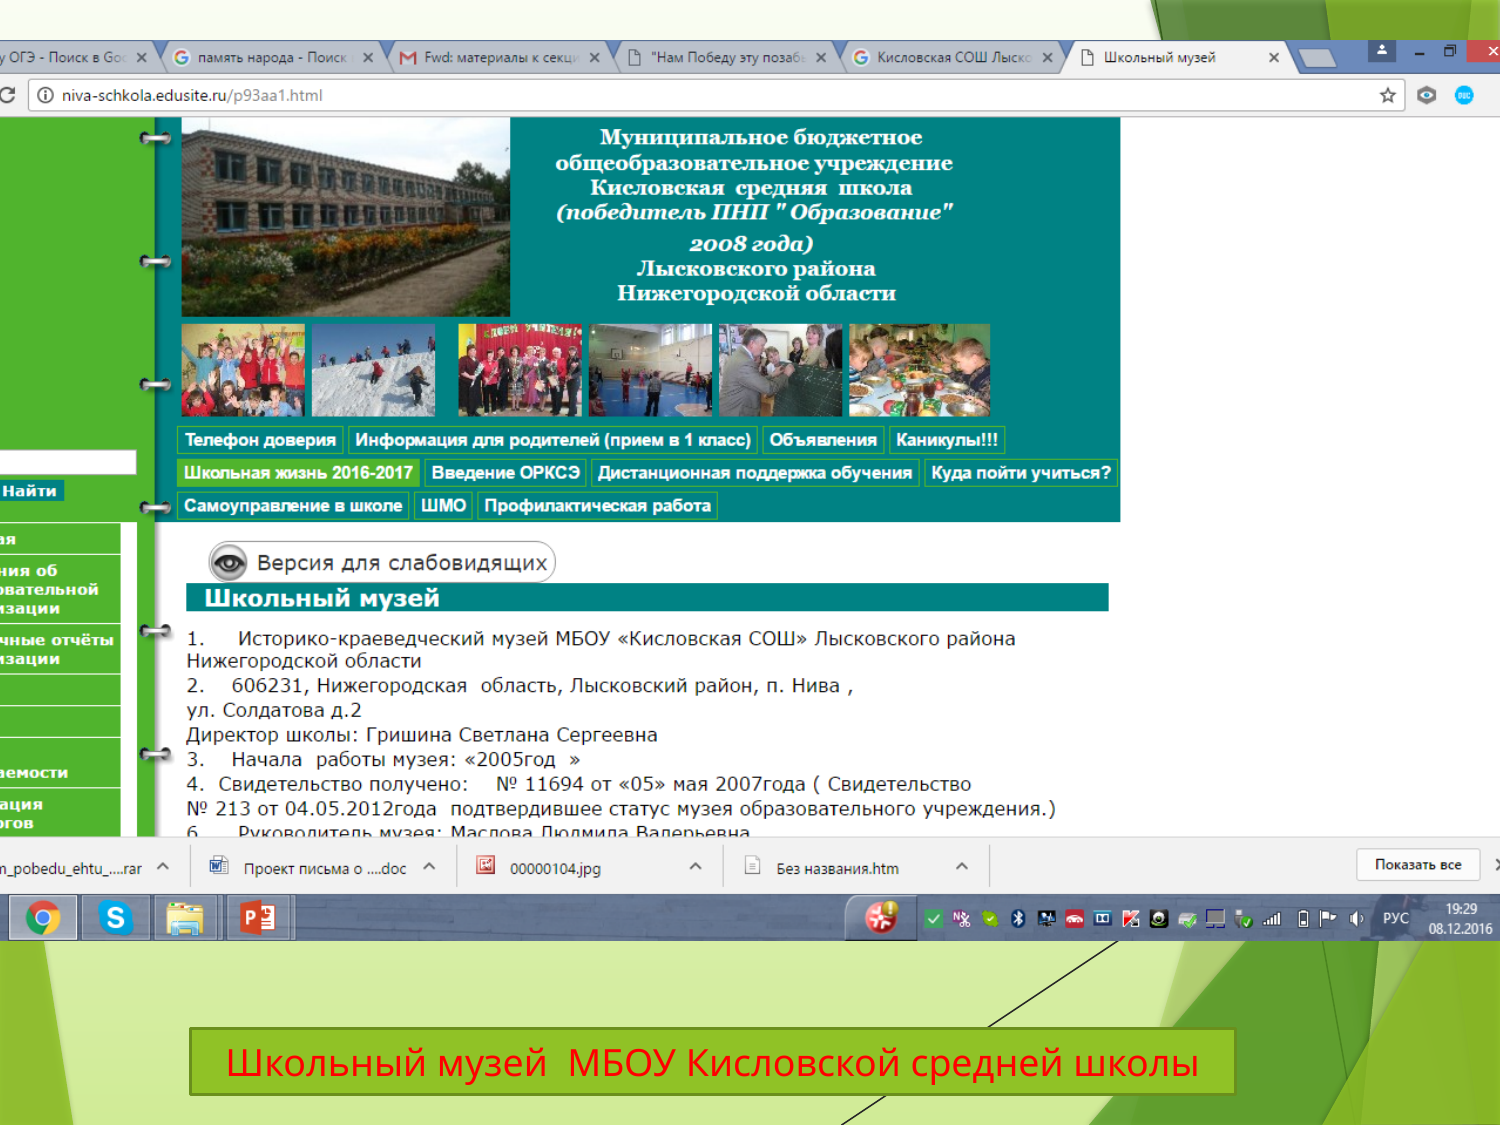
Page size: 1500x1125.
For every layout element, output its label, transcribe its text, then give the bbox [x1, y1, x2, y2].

text_box Школьный музей МБОУ Кисловской средней школы [189, 1027, 1237, 1096]
picture [0, 39, 1500, 942]
